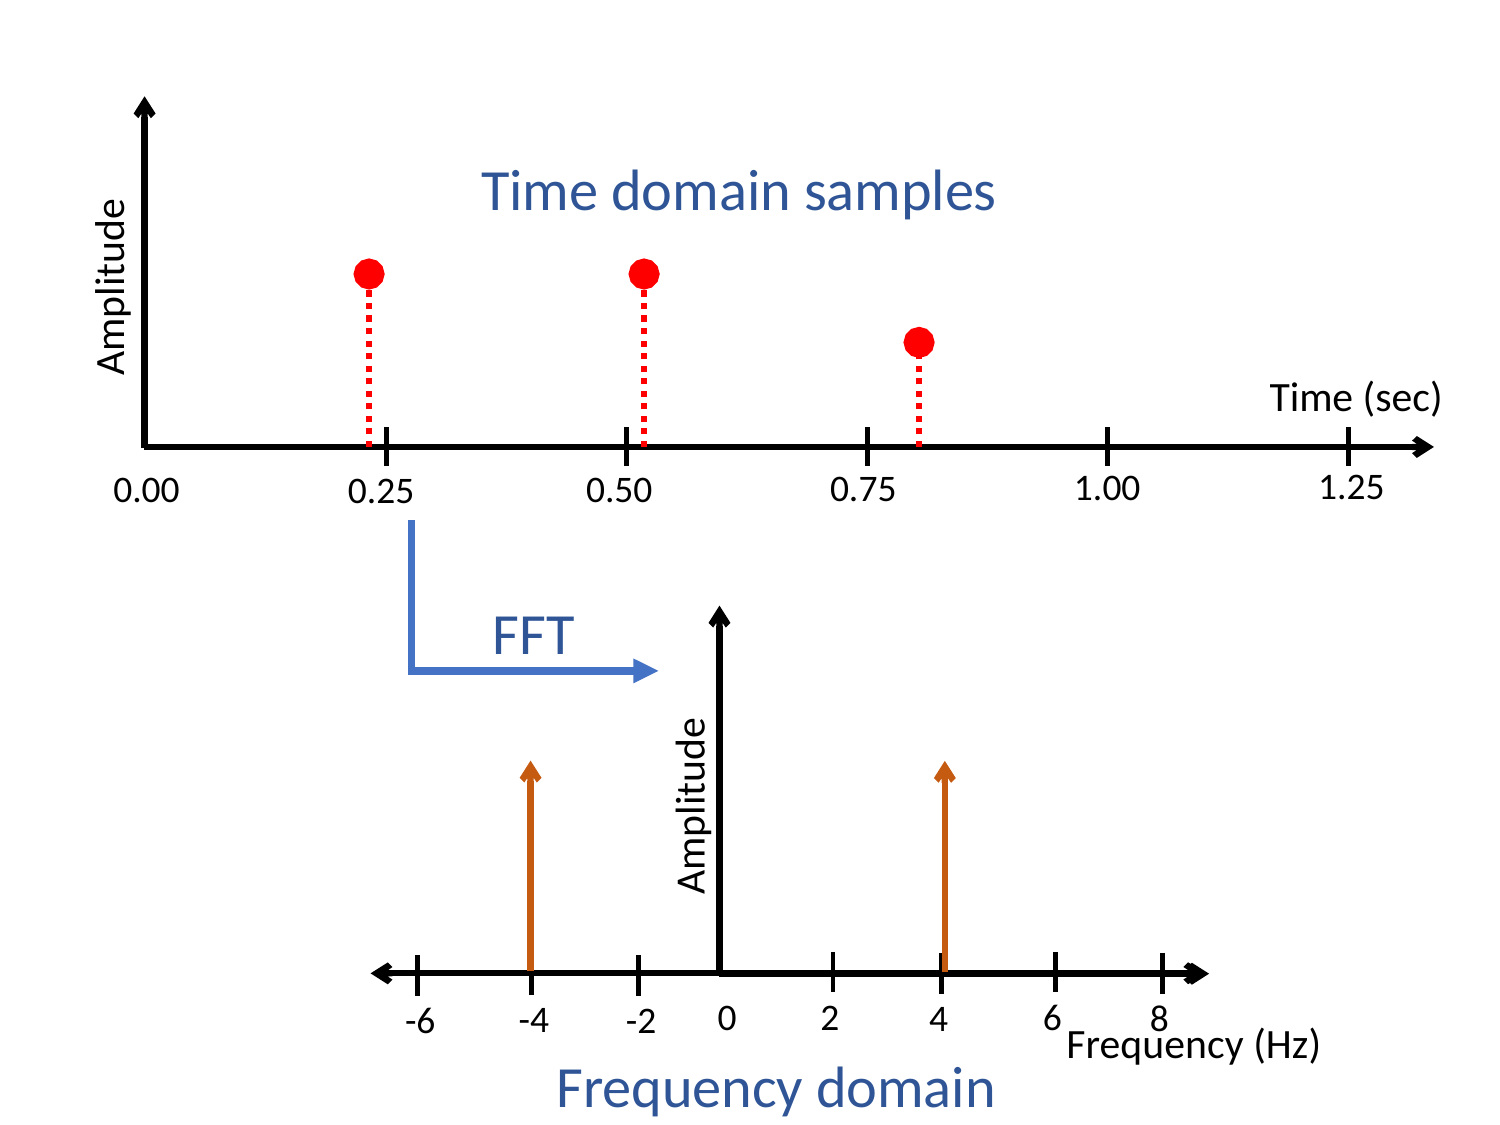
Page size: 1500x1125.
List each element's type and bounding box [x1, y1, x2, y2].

text_box [370, 605, 1357, 1121]
text_box [408, 519, 659, 675]
text_box [74, 96, 1460, 520]
